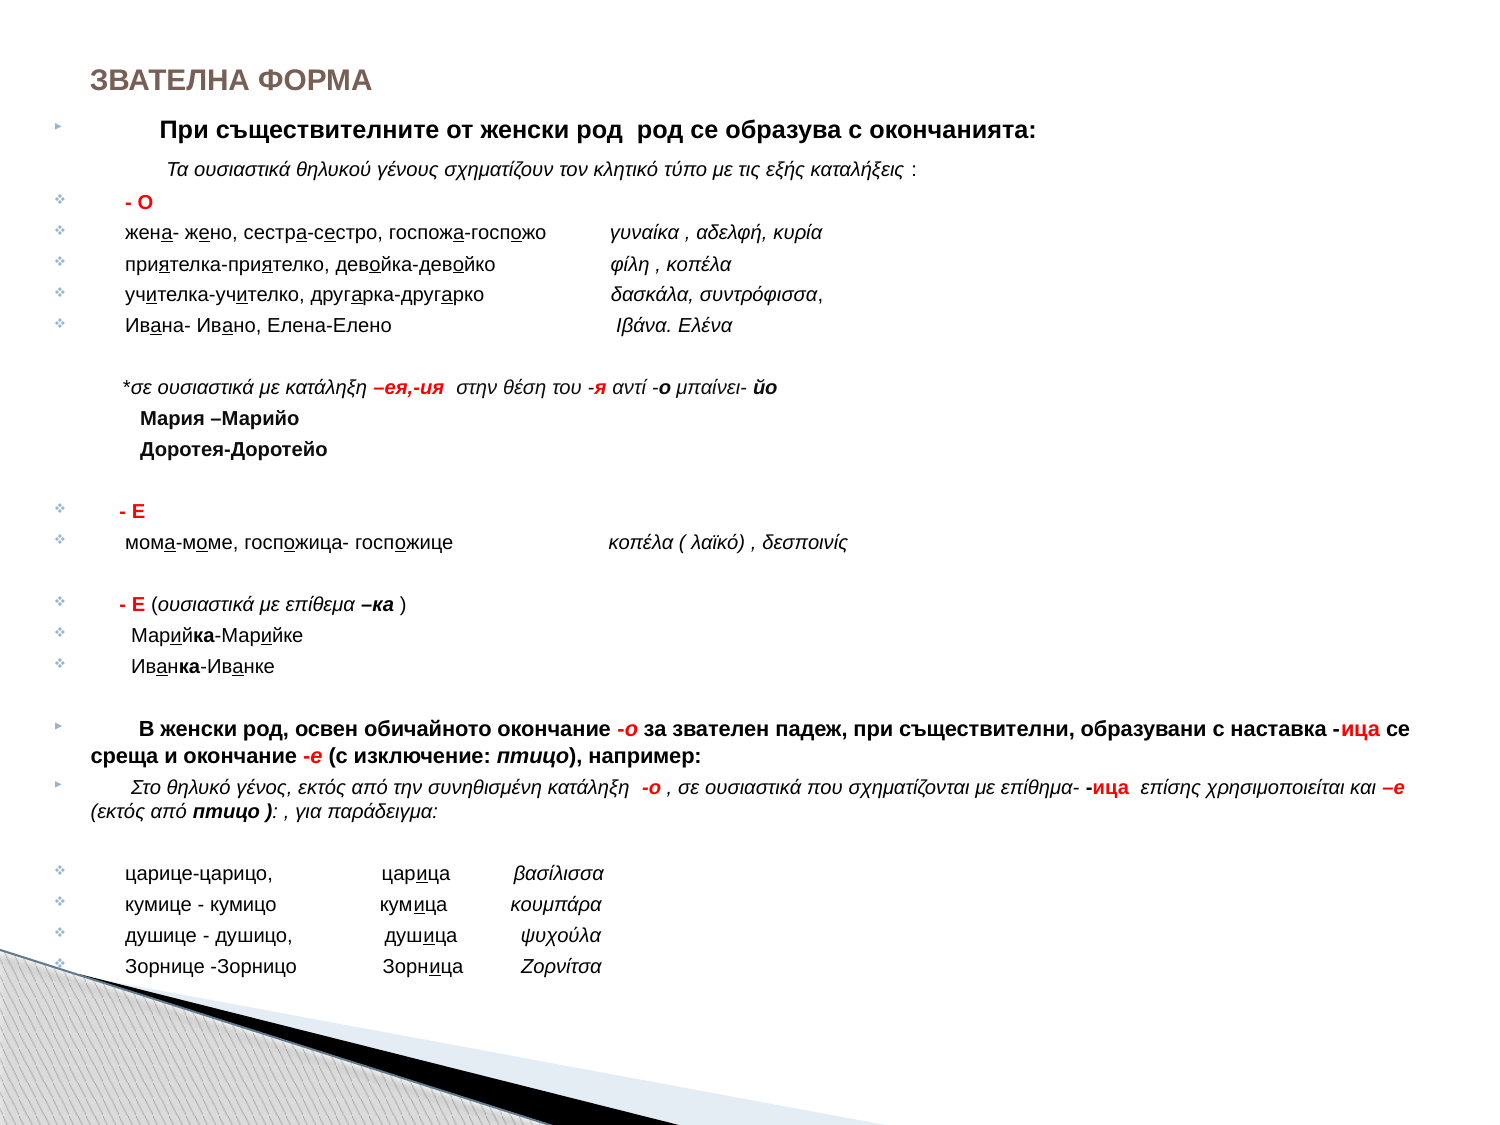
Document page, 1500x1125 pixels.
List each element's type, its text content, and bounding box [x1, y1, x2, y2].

title ЗВАТЕЛНА ФОРМА [75, 45, 1425, 106]
list При съществителните от женски род род се образува с окончанията: Τα ουσιαστικά θηλυκού γένους σχηματίζουν τον κλητικό τύπο με τις εξής καταλήξεις : - О жена- жено, сестра-сестро, госпожа-госпожо γυναίκα , αδελφή, κυρία приятелка-приятелко, девойка-девойко φίλη , κοπέλα учителка-учителко, другарка-другарко δασκάλα, συντρόφισσα, Ивана- Ивано, Елена-Елено Ιβάνα. Ελένα *σε ουσιαστικά με κατάληξη –ея,-ия στην θέση του -я αντί -ο μπαίνει- йо Мария –Марийо Доротея-Доротейо - Е мома-моме, госпожица- госпожице κοπέλα ( λαϊκό) , δεσποινίς - Е (ουσιαστικά με επίθεμα –ка ) Марийка-Марийке Иванка-Иванке В женски род, освен обичайното окончание -о за звателен падеж, при съществителни, образувани с наставка -ица се среща и окончание -е (с изключение: птицо), например: Στο θηλυκό γένος, εκτός από την συνηθισμένη κατάληξη -o , σε ουσιαστικά που σχηματίζονται με επίθημα- -ица επίσης χρησιμοποιείται και –e (εκτός από птицо ): , για παράδειγμα: царице-царицо, царица βασίλισσα кумице - кумицо кумица κουμπάρα душице - душицо, душица ψυχούλα Зорнице -Зорницо Зорница Ζορνίτσα [23, 105, 1477, 986]
